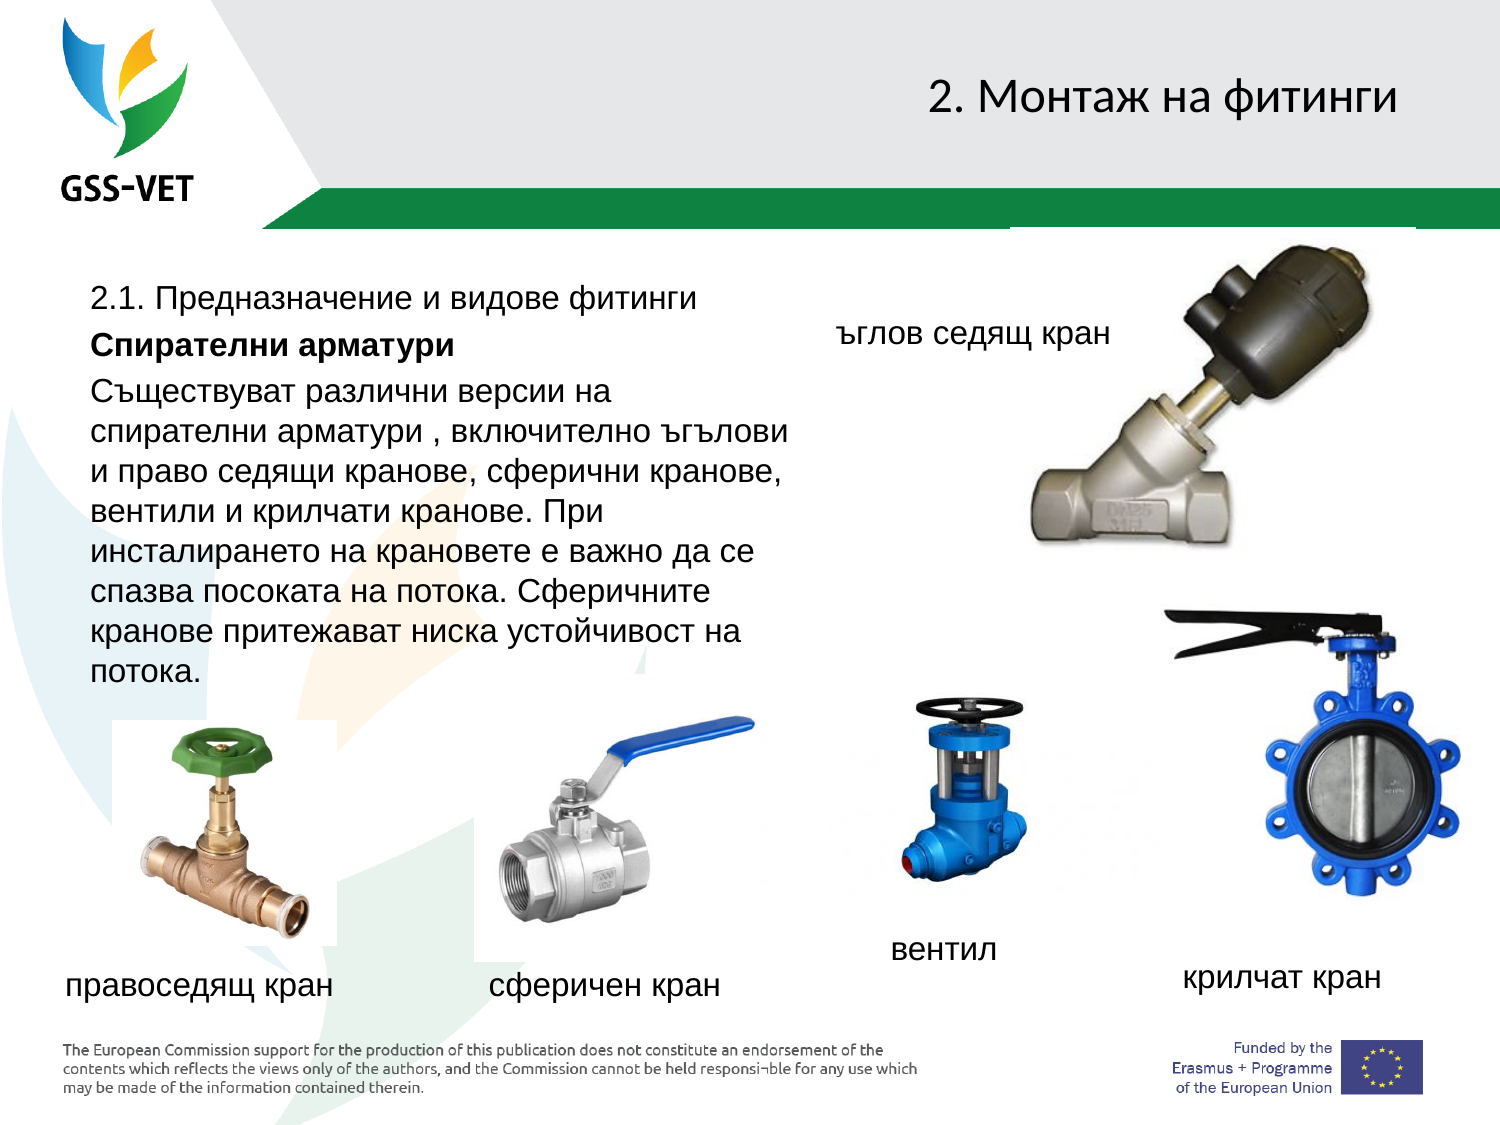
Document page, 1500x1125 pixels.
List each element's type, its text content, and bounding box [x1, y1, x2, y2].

picture [0, 0, 1500, 1125]
text_box ъглов седящ кран [820, 304, 1005, 359]
title 2. Монтаж на фитинги [324, 0, 1425, 185]
text_box крилчат кран [1167, 948, 1416, 1003]
list 2.1. Предназначение и видове фитинги Спирателни арматури Съществуват различни версии на спирателни арматури , включително ъгълови и право седящи кранове, сферични кранове, вентили и крилчати кранове. При инсталирането на крановете е важно да се спазва посоката на потока. Сферичните кранове притежават ниска устойчивост на потока. [75, 268, 809, 1012]
text_box сферичен кран [474, 969, 761, 1011]
text_box правоседящ кран [50, 955, 350, 1011]
text_box вентил [875, 919, 1013, 975]
